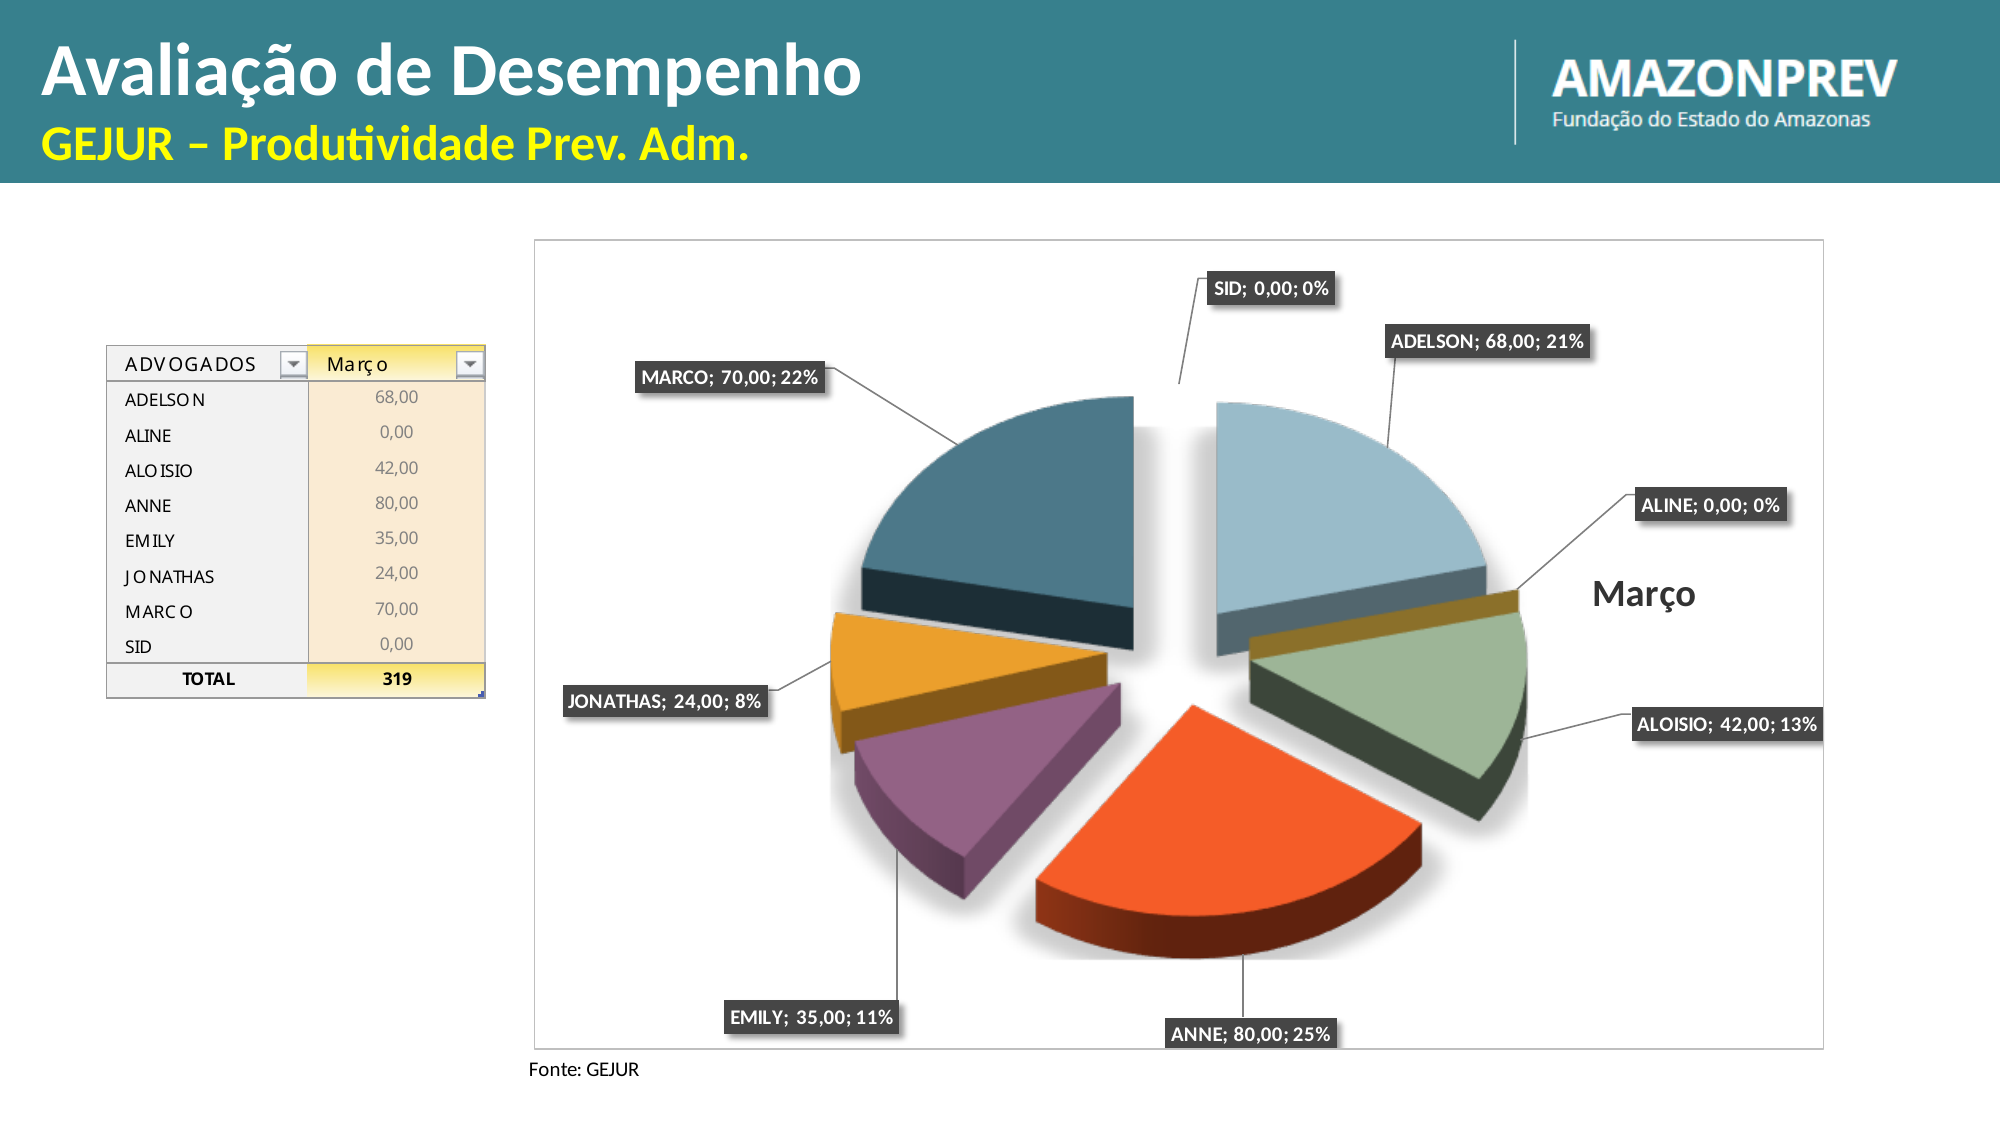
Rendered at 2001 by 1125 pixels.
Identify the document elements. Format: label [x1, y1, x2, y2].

text_box [0, 0, 2000, 183]
picture [70, 192, 1860, 1087]
